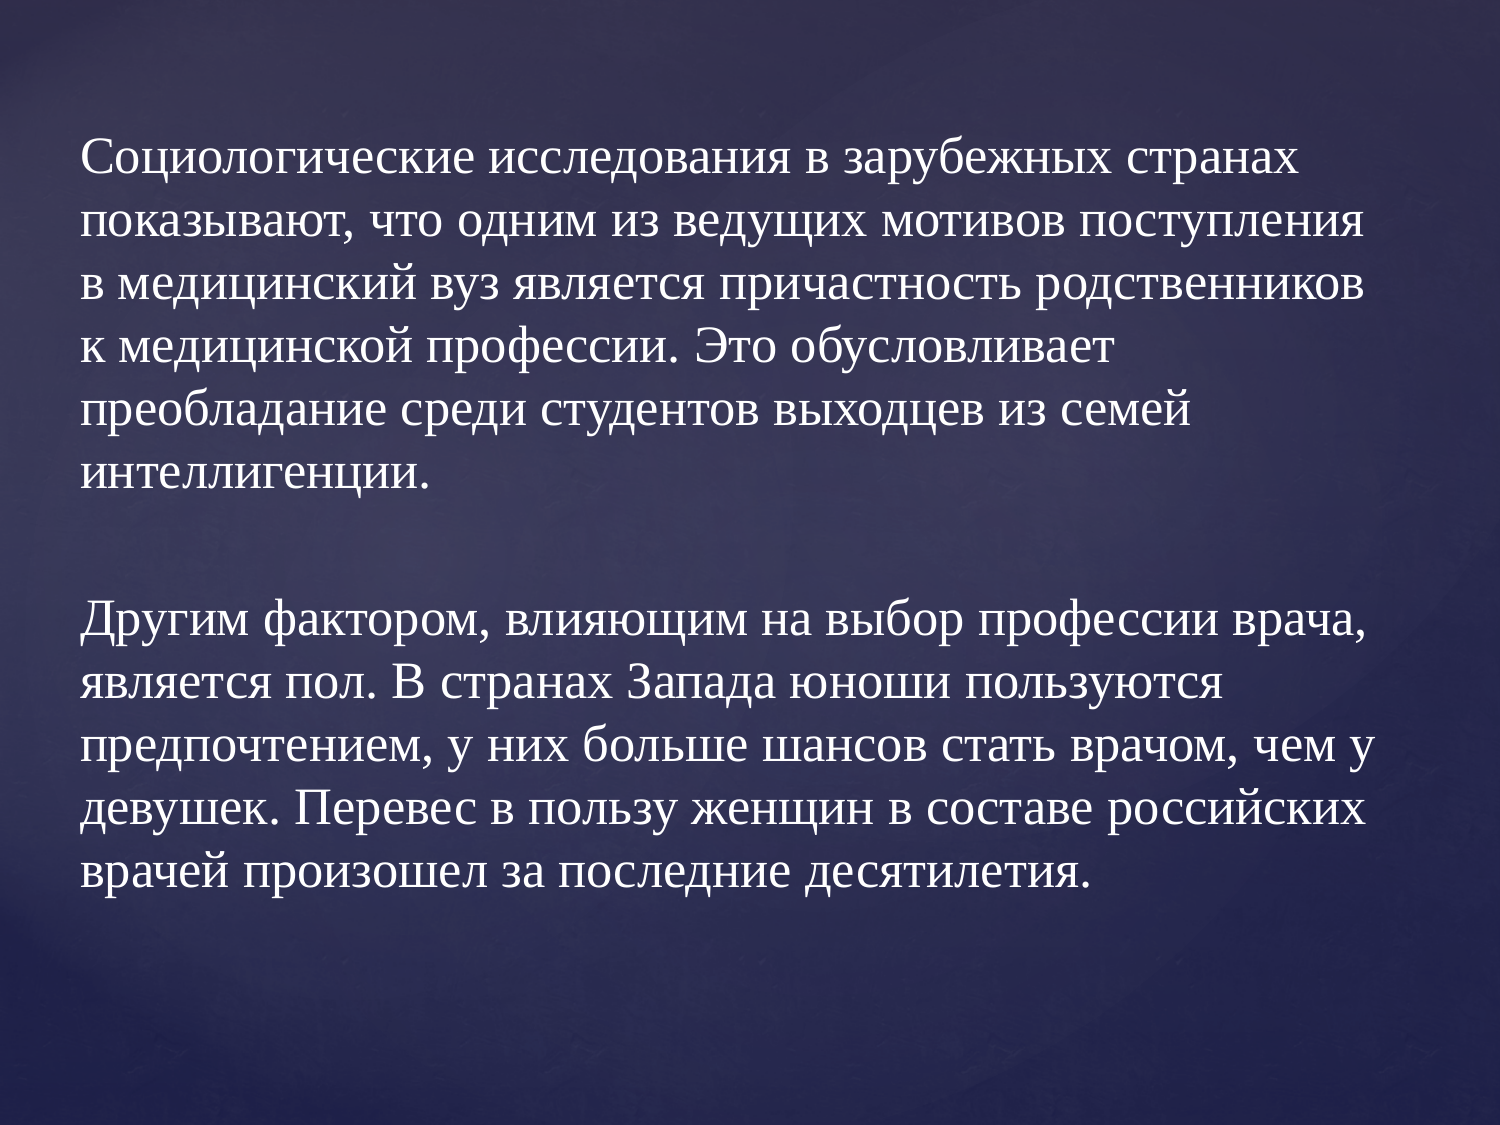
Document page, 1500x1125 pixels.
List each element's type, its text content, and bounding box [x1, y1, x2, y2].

list Социологические исследования в зарубежных странах показывают, что одним из ведущих мотивов поступления в медицинский вуз является причастность родственников к медицинской профессии. Это обусловливает преобладание среди студентов выходцев из семей интеллигенции. Другим фактором, влияющим на выбор профессии врача, является пол. В странах Запада юноши пользуются предпочтением, у них больше шансов стать врачом, чем у девушек. Перевес в пользу женщин в составе российских врачей произошел за последние десятилетия. [64, 113, 1415, 963]
